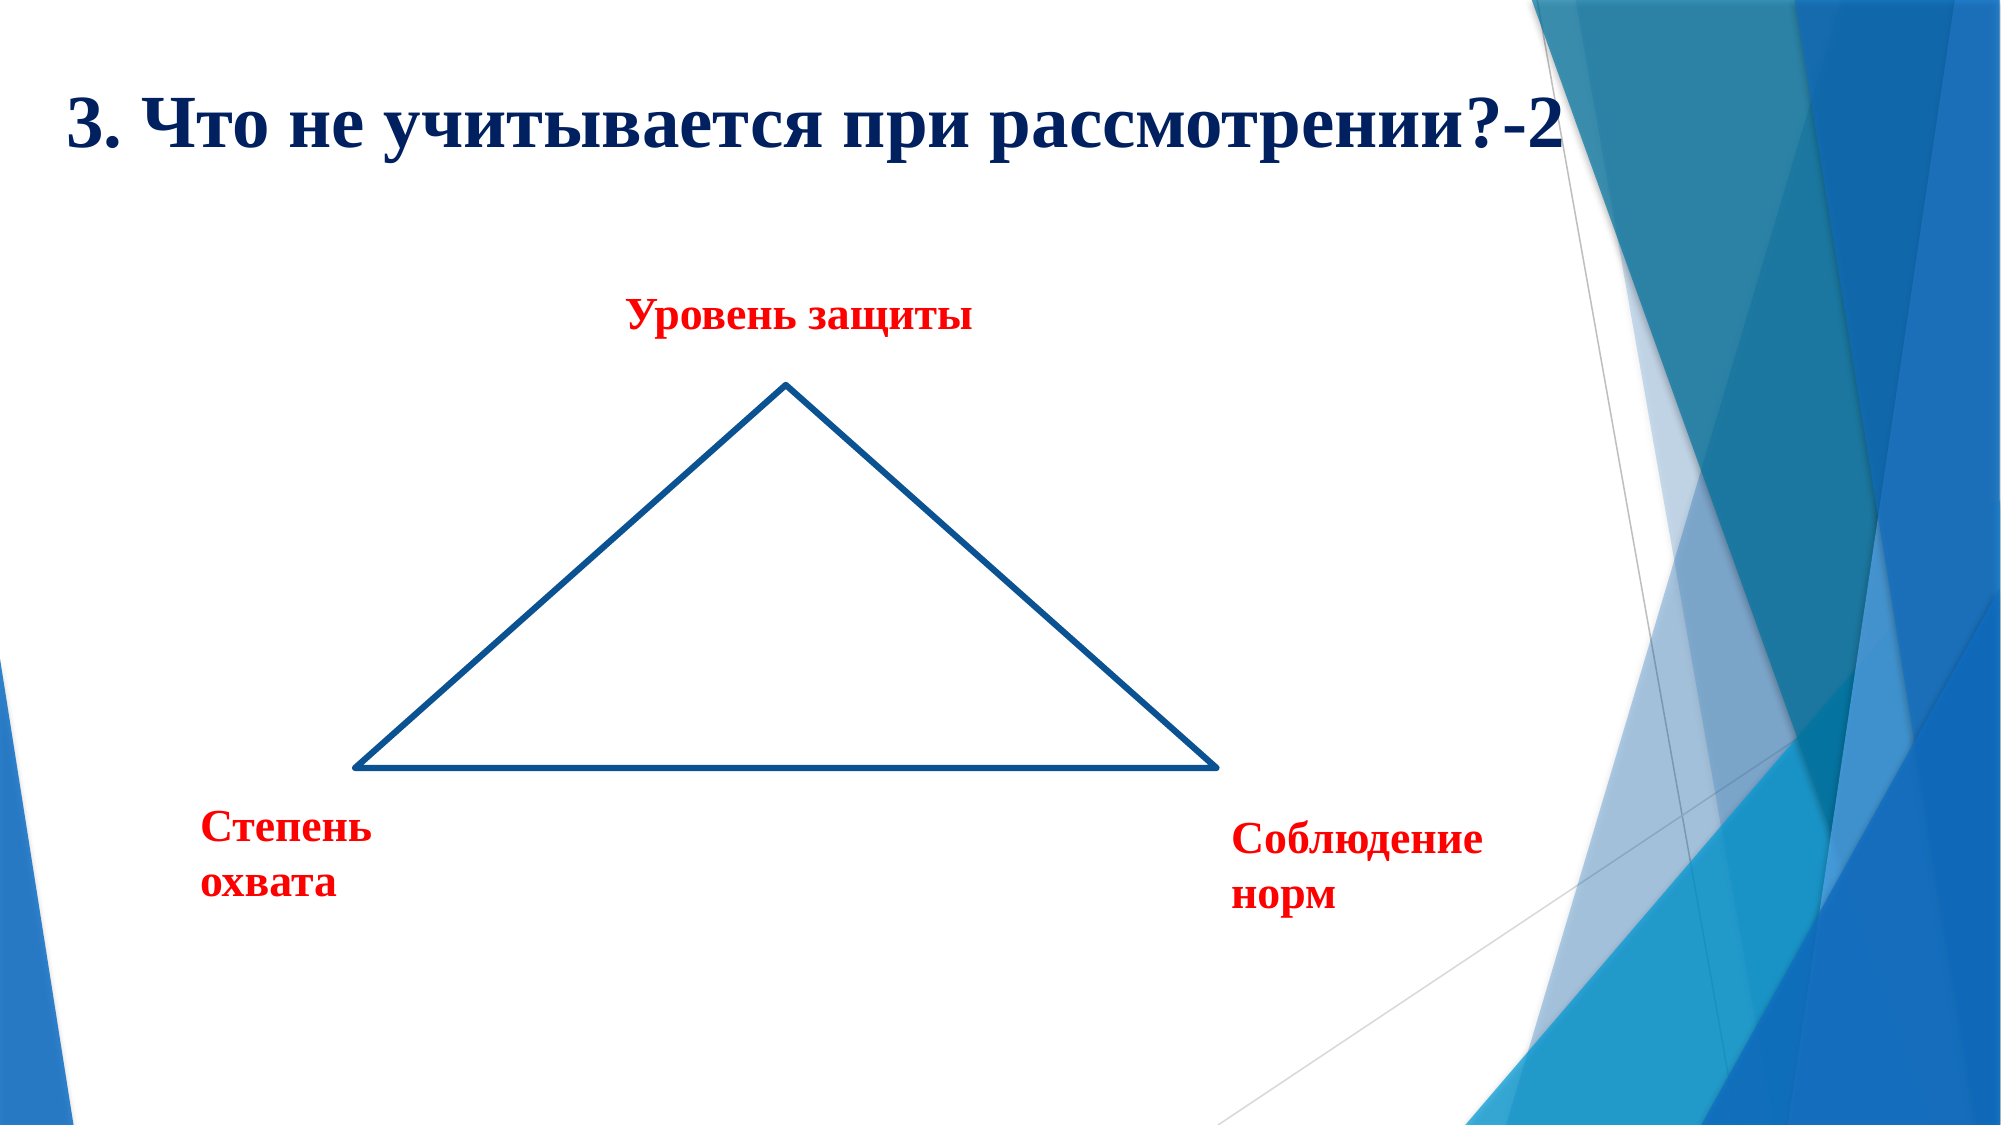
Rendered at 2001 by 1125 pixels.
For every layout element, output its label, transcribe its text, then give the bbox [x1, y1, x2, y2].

list [516, 319, 1626, 1001]
text_box [353, 383, 1218, 770]
text_box Уровень защиты [609, 282, 1004, 346]
title 3. Что не учитывается при рассмотрении?-2 [51, 64, 1630, 282]
text_box Соблюдение норм [1216, 799, 1554, 925]
text_box Степень охвата [185, 788, 436, 914]
